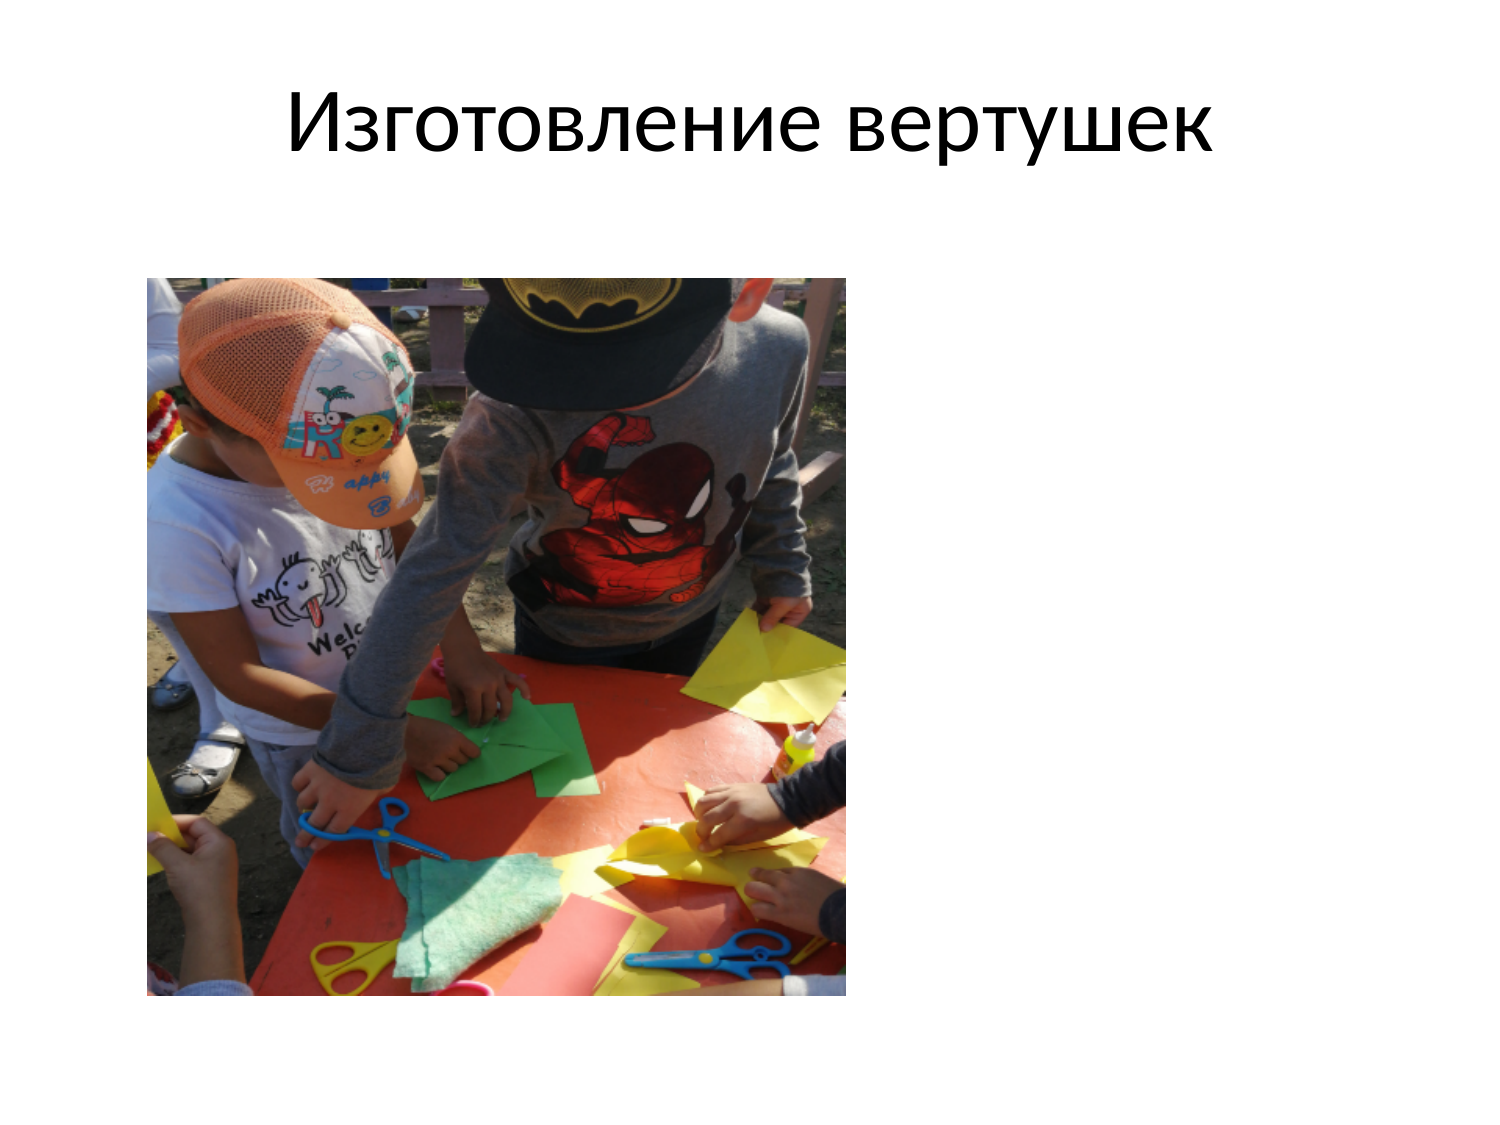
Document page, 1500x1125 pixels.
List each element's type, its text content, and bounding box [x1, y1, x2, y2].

picture [147, 278, 847, 997]
title Изготовление вертушек [75, 45, 1425, 185]
